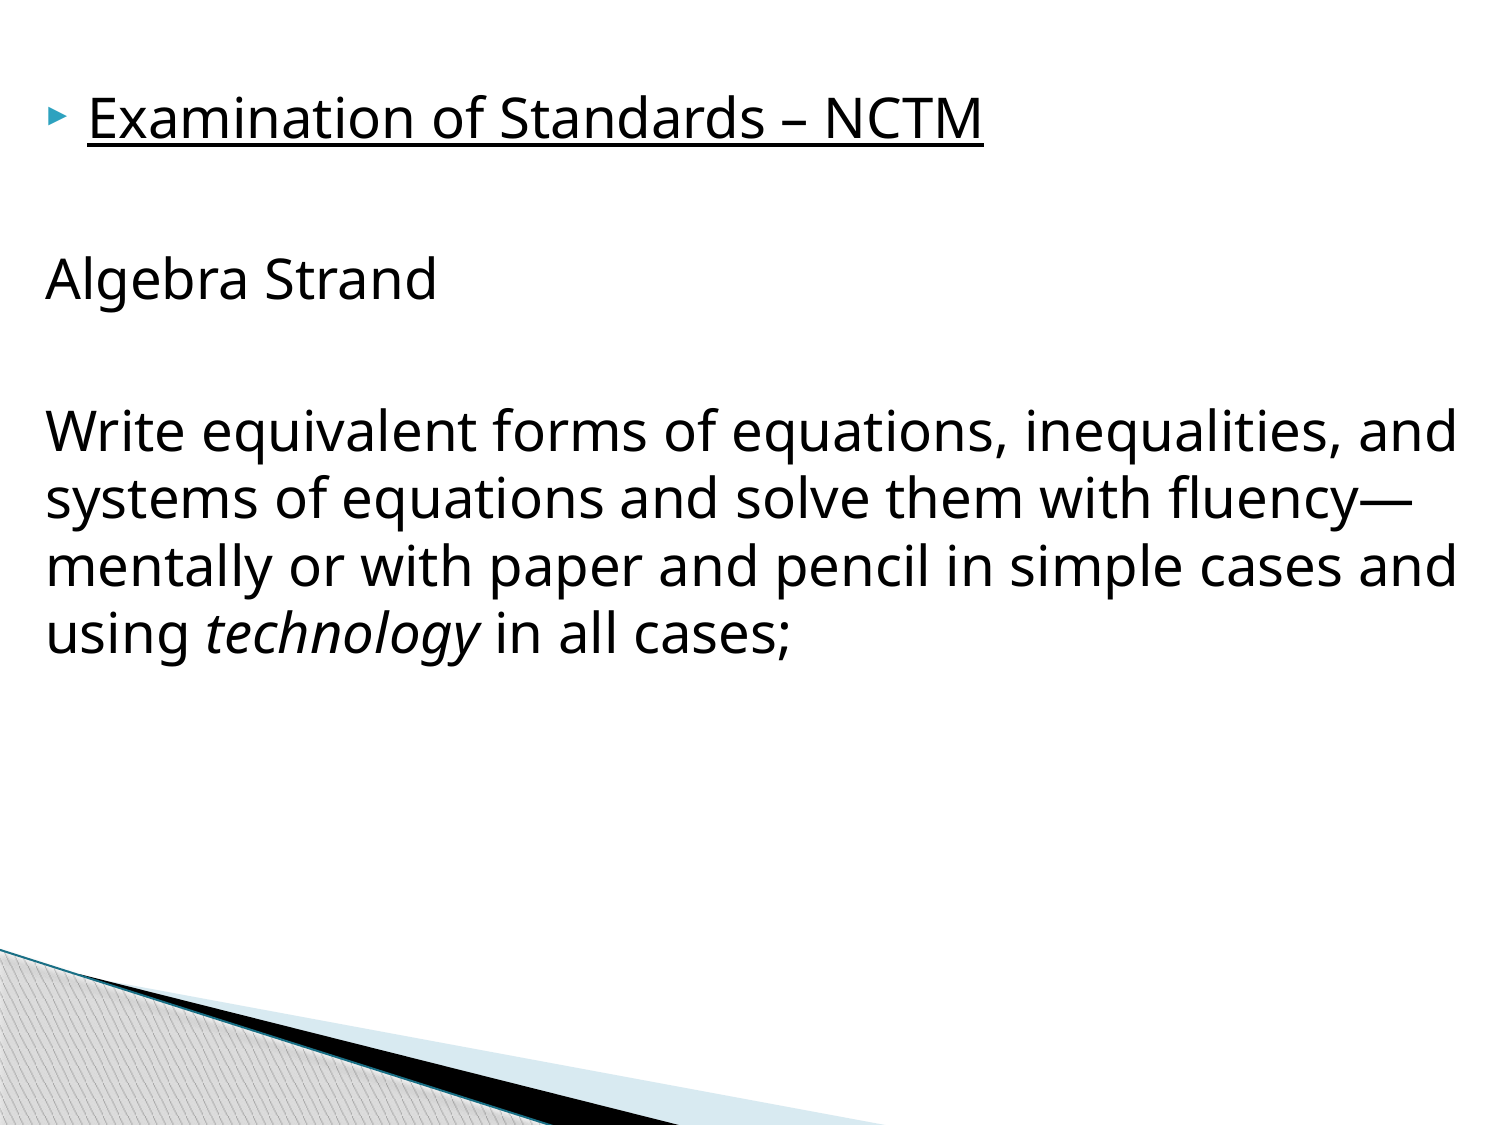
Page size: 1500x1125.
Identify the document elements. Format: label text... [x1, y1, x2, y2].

list Examination of Standards – NCTM Algebra Strand Write equivalent forms of equations, inequalities, and systems of equations and solve them with fluency—mentally or with paper and pencil in simple cases and using technology in all cases; [12, 75, 1475, 1013]
